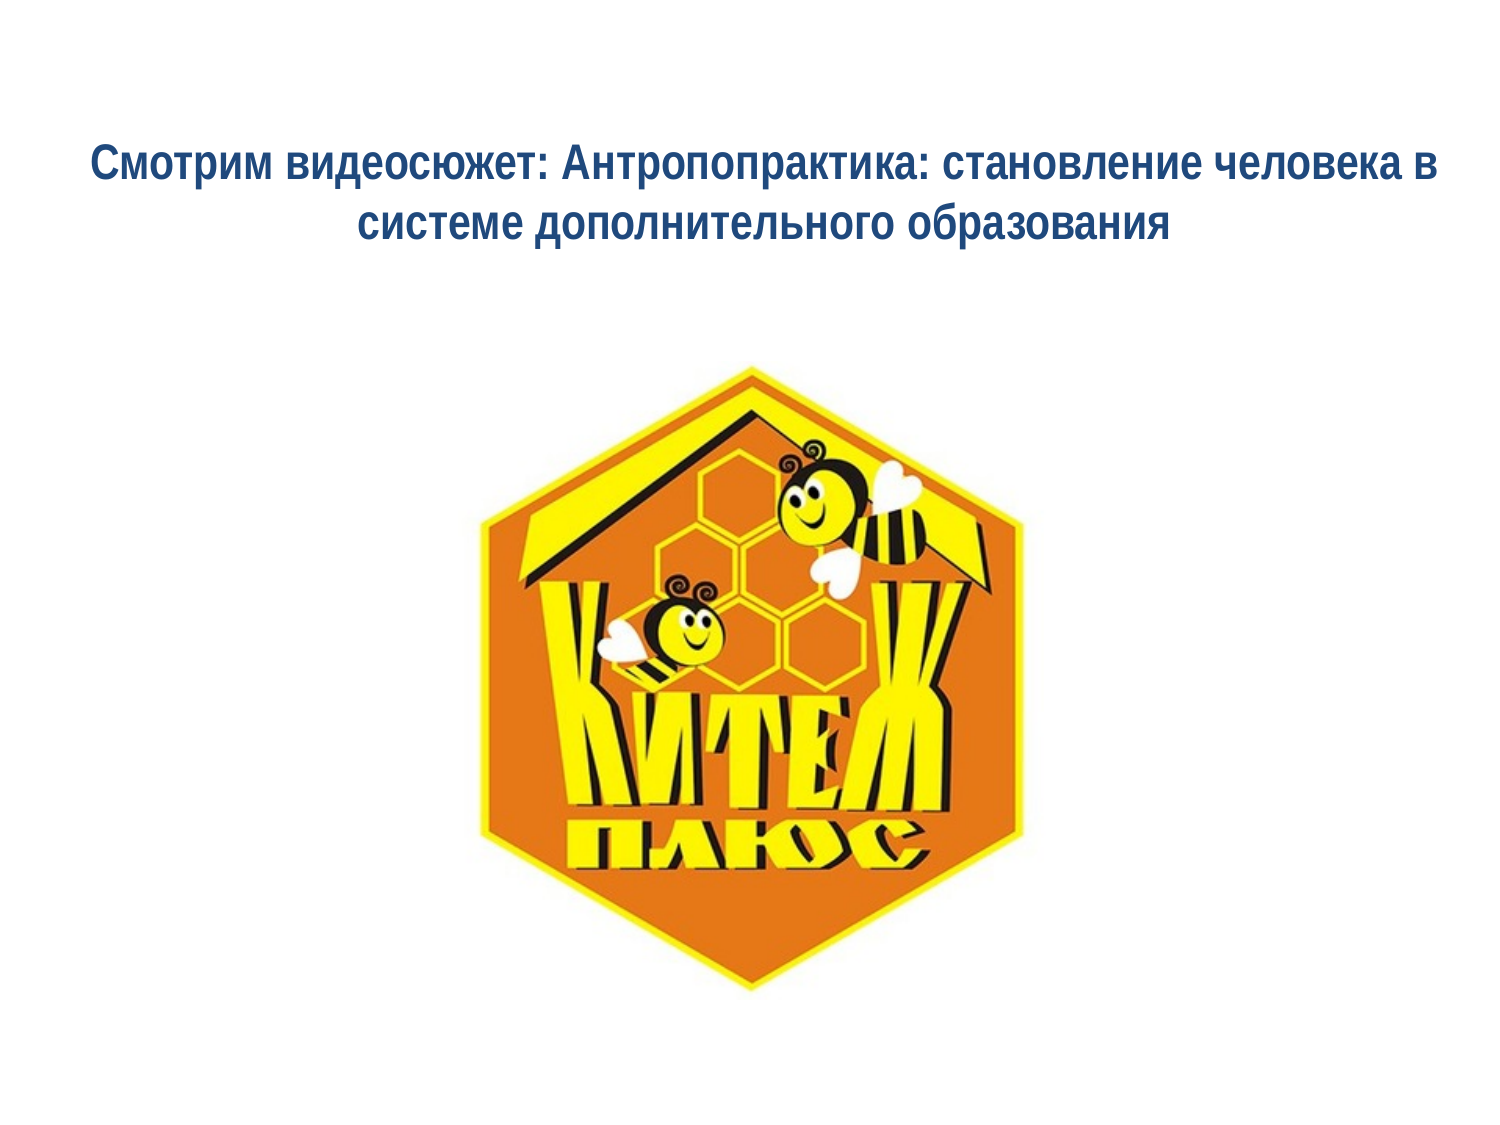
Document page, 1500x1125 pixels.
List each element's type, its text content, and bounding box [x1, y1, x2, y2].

picture [443, 361, 1069, 1000]
list Смотрим видеосюжет: Антропопрактика: становление человека в системе дополнительного образования [41, 46, 1471, 1094]
